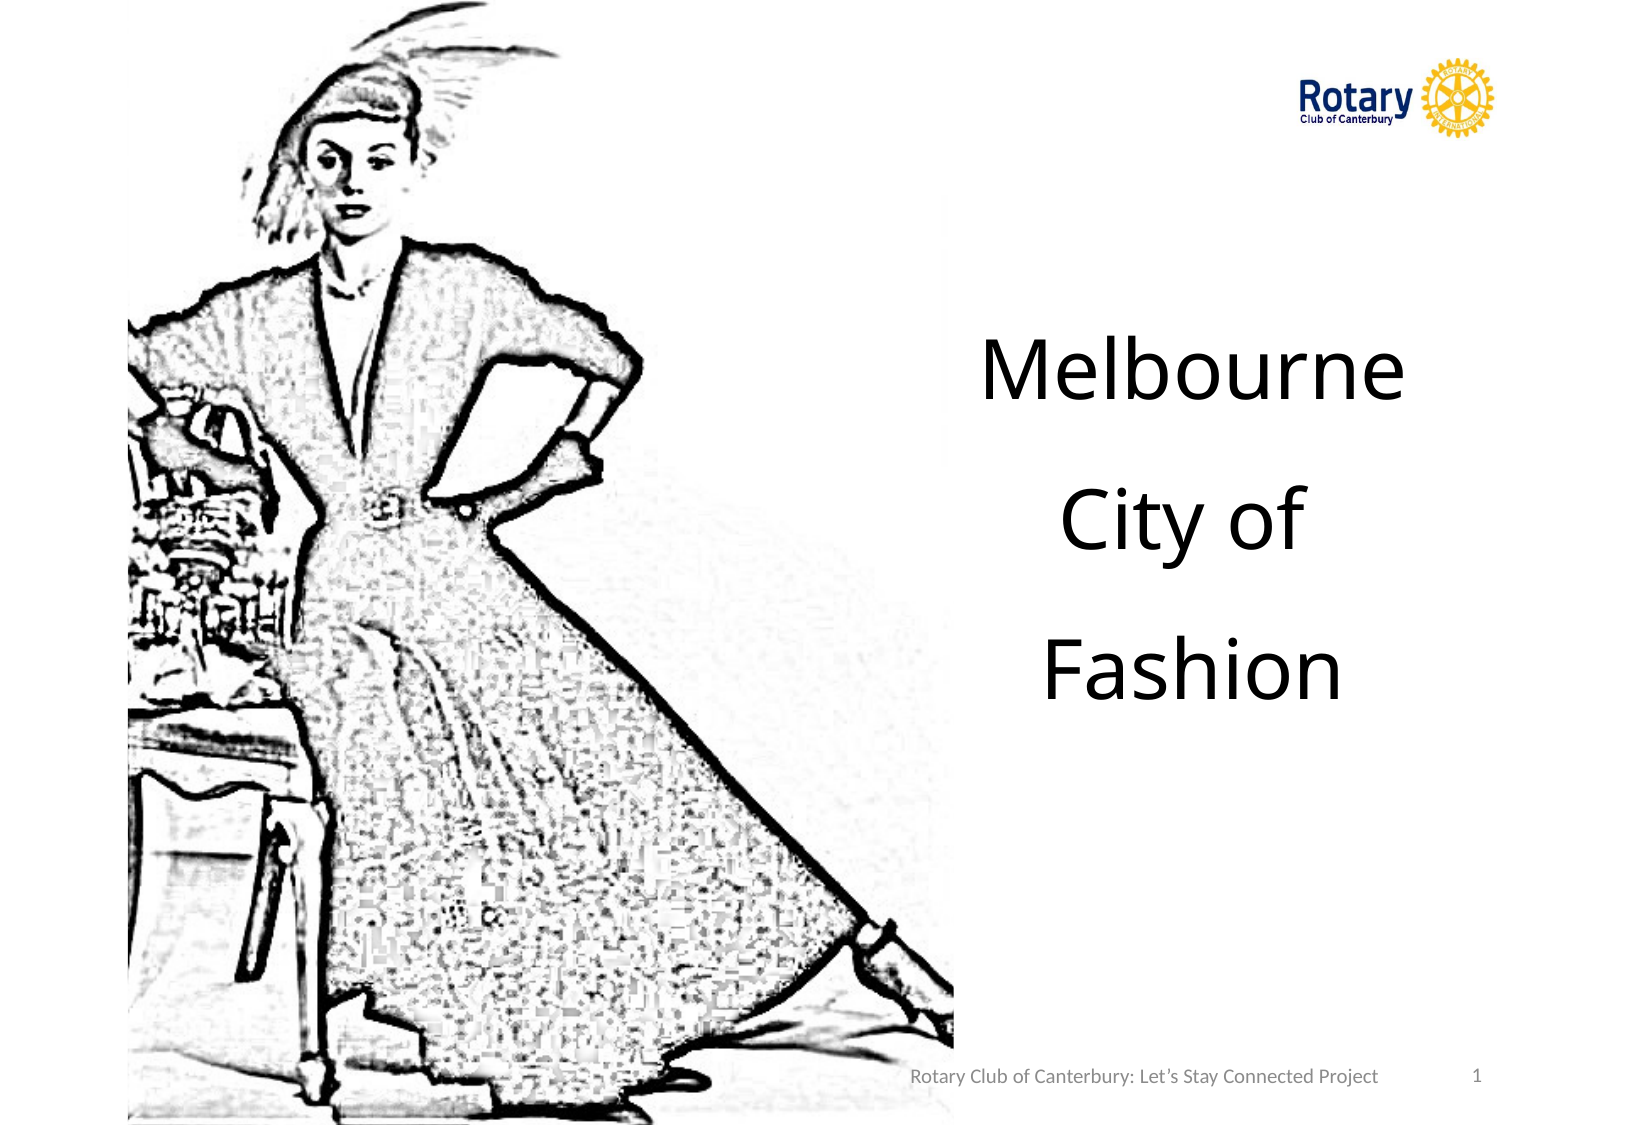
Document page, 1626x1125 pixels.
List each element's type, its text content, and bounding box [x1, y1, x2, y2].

picture [1296, 55, 1498, 141]
title Melbourne City of Fashion [954, 200, 1555, 724]
footer Rotary Club of Canterbury: Let’s Stay Connected Project [954, 1045, 1317, 1105]
slide_number 1 [1317, 1044, 1498, 1105]
picture [127, 0, 954, 1125]
